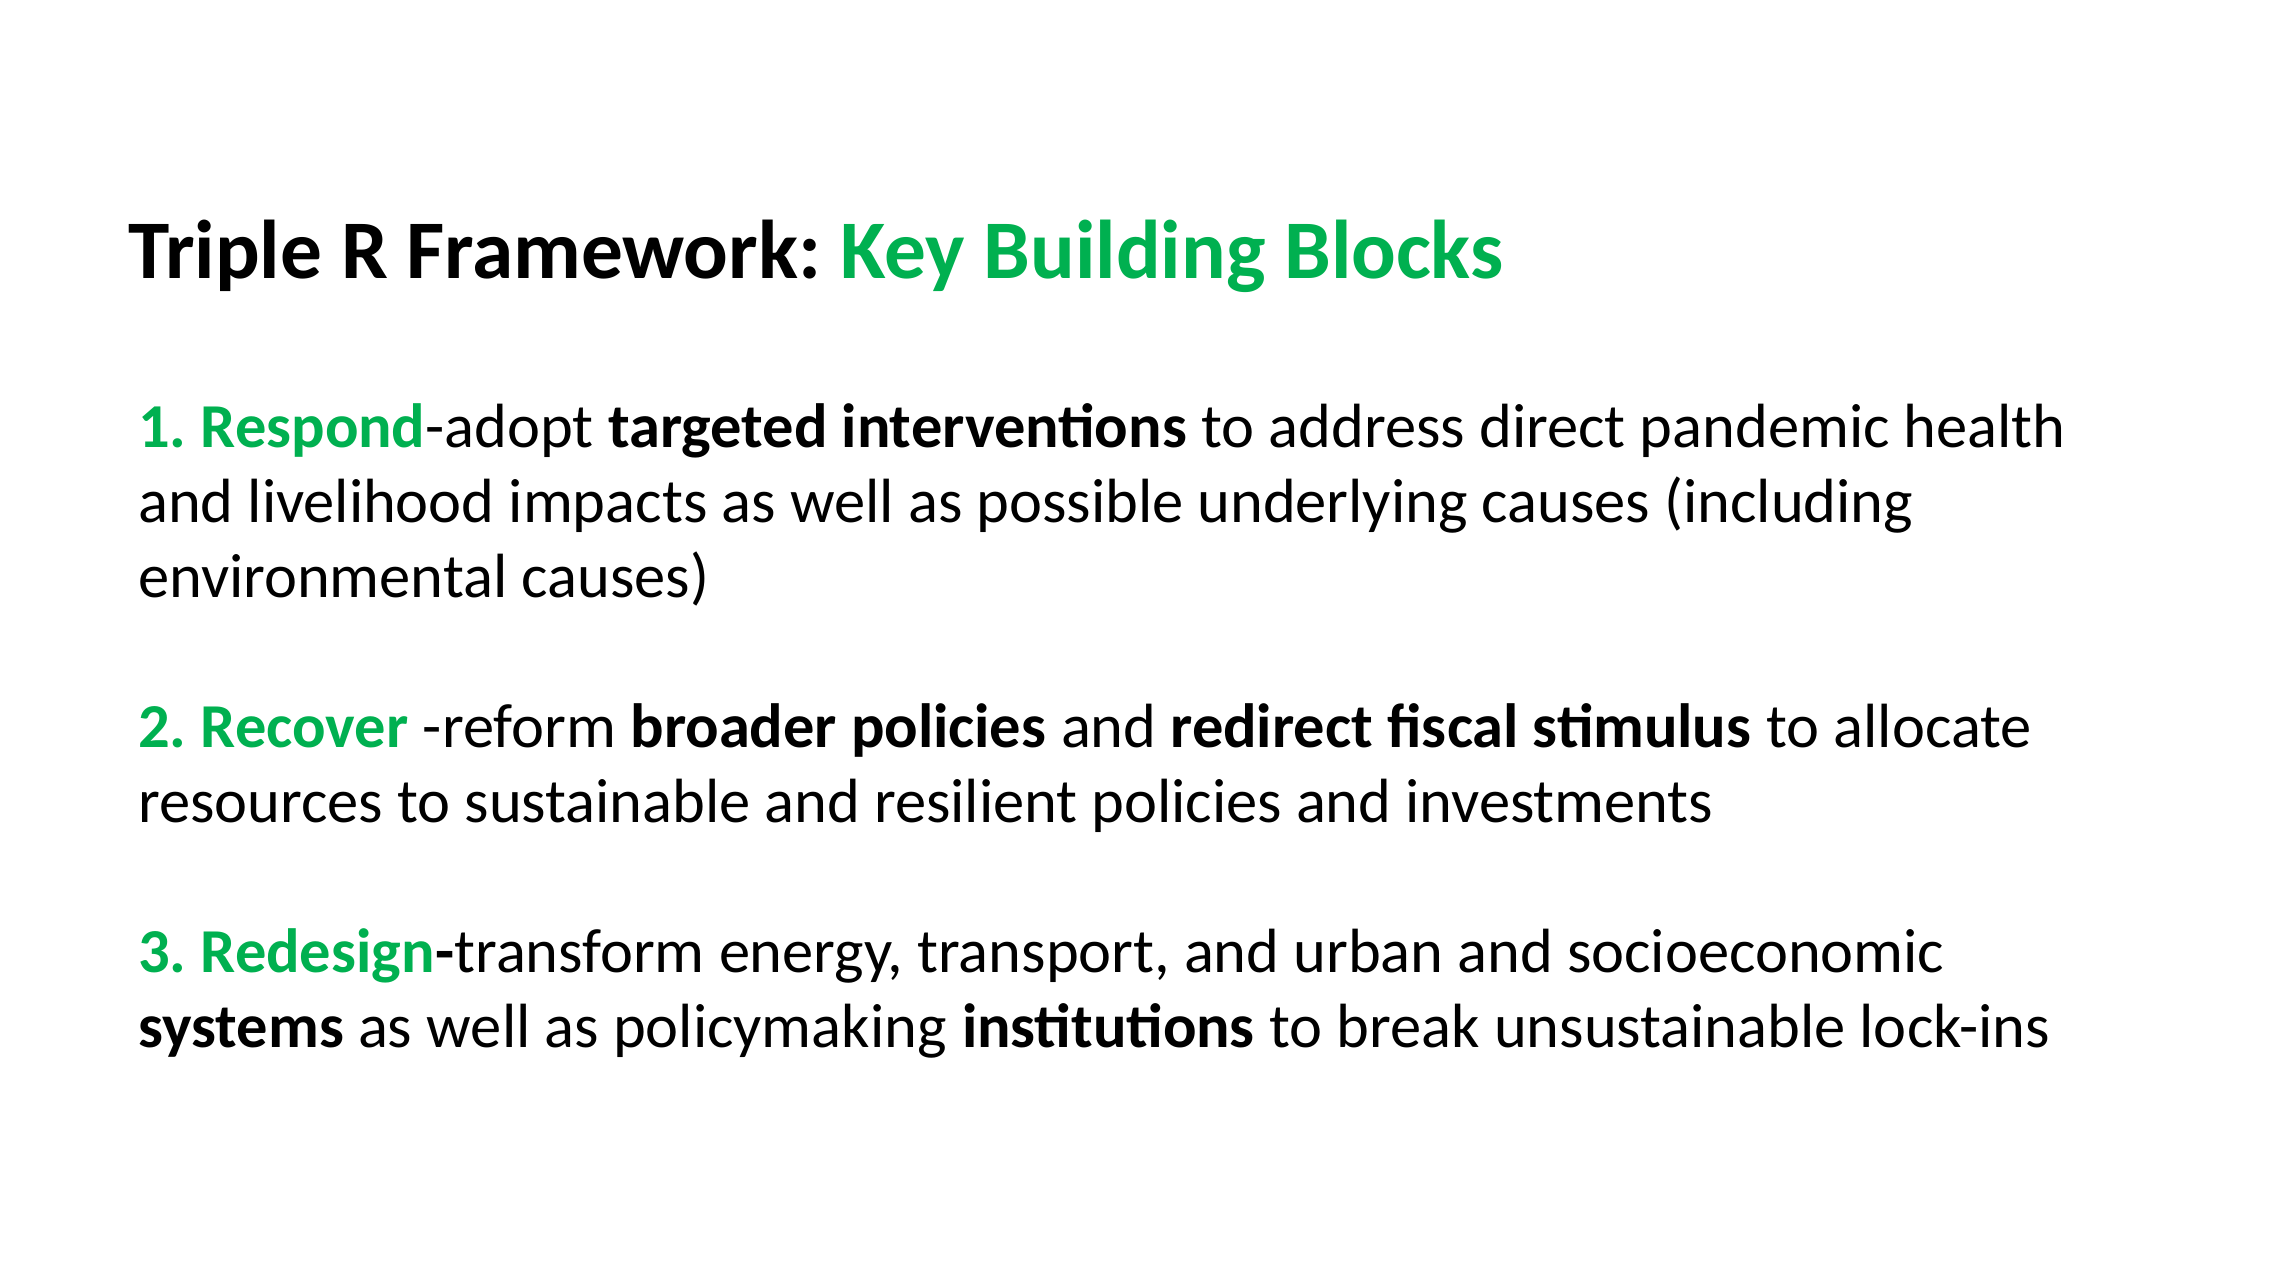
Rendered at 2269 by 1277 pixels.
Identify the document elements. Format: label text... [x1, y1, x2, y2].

title Triple R Framework: Key Building Blocks [113, 188, 2165, 288]
list 1. Respond-adopt targeted interventions to address direct pandemic health and livelihood impacts as well as possible underlying causes (including environmental causes) 2. Recover -reform broader policies and redirect fiscal stimulus to allocate resources to sustainable and resilient policies and investments 3. Redesign-transform energy, transport, and urban and socioeconomic systems as well as policymaking institutions to break unsustainable lock-ins [123, 378, 2146, 1216]
